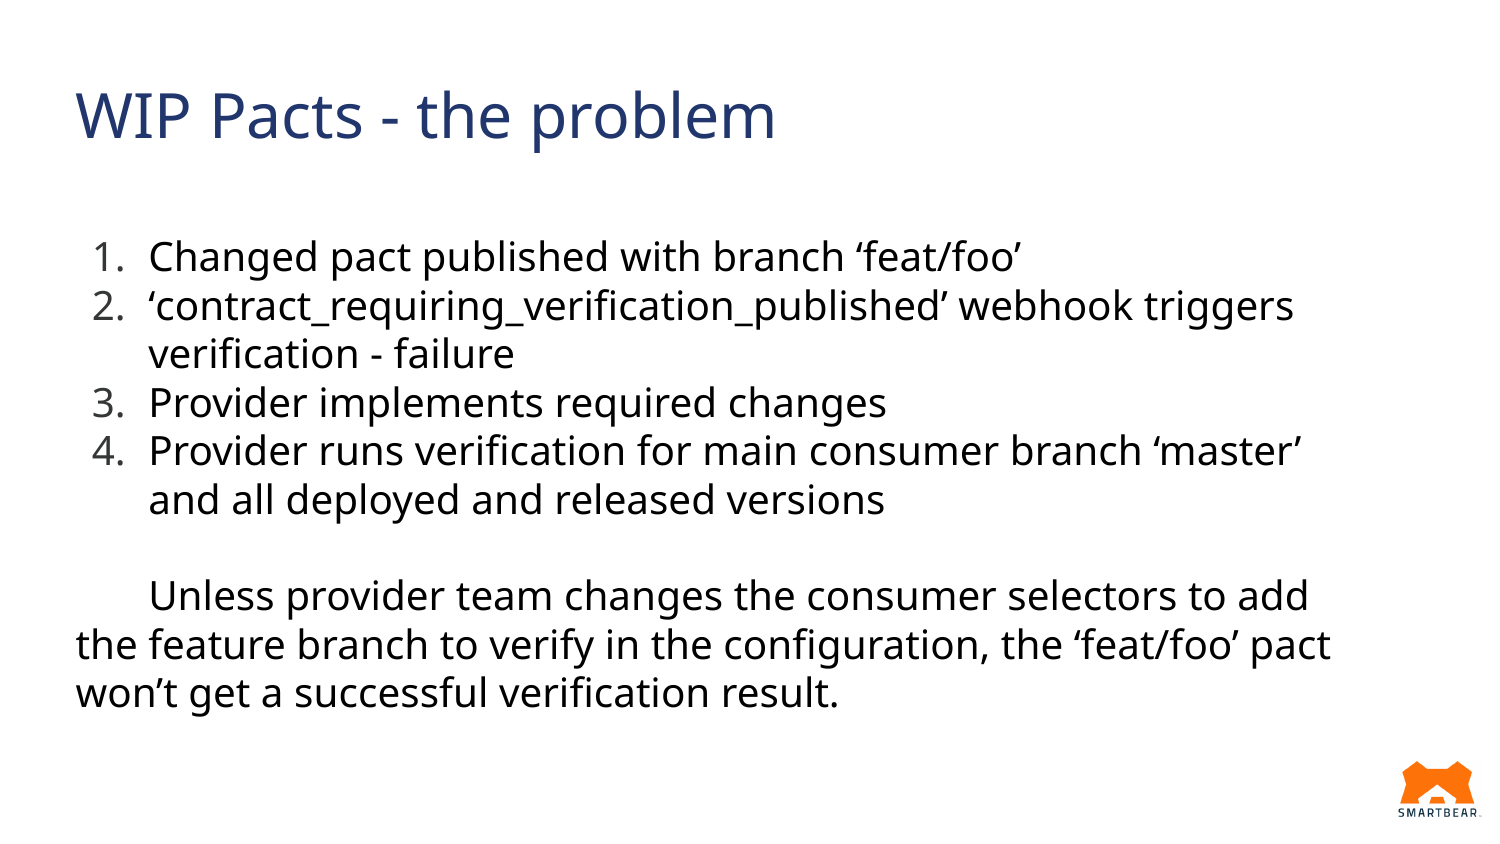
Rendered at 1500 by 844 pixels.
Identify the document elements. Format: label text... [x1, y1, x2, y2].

title WIP Pacts - the problem [60, 9, 1375, 216]
picture [1398, 761, 1482, 817]
list Changed pact published with branch ‘feat/foo’ ‘contract_requiring_verification_published’ webhook triggers verification - failure Provider implements required changes Provider runs verification for main consumer branch ‘master’ and all deployed and released versions Unless provider team changes the consumer selectors to add the feature branch to verify in the configuration, the ‘feat/foo’ pact won’t get a successful verification result. [60, 216, 1389, 740]
